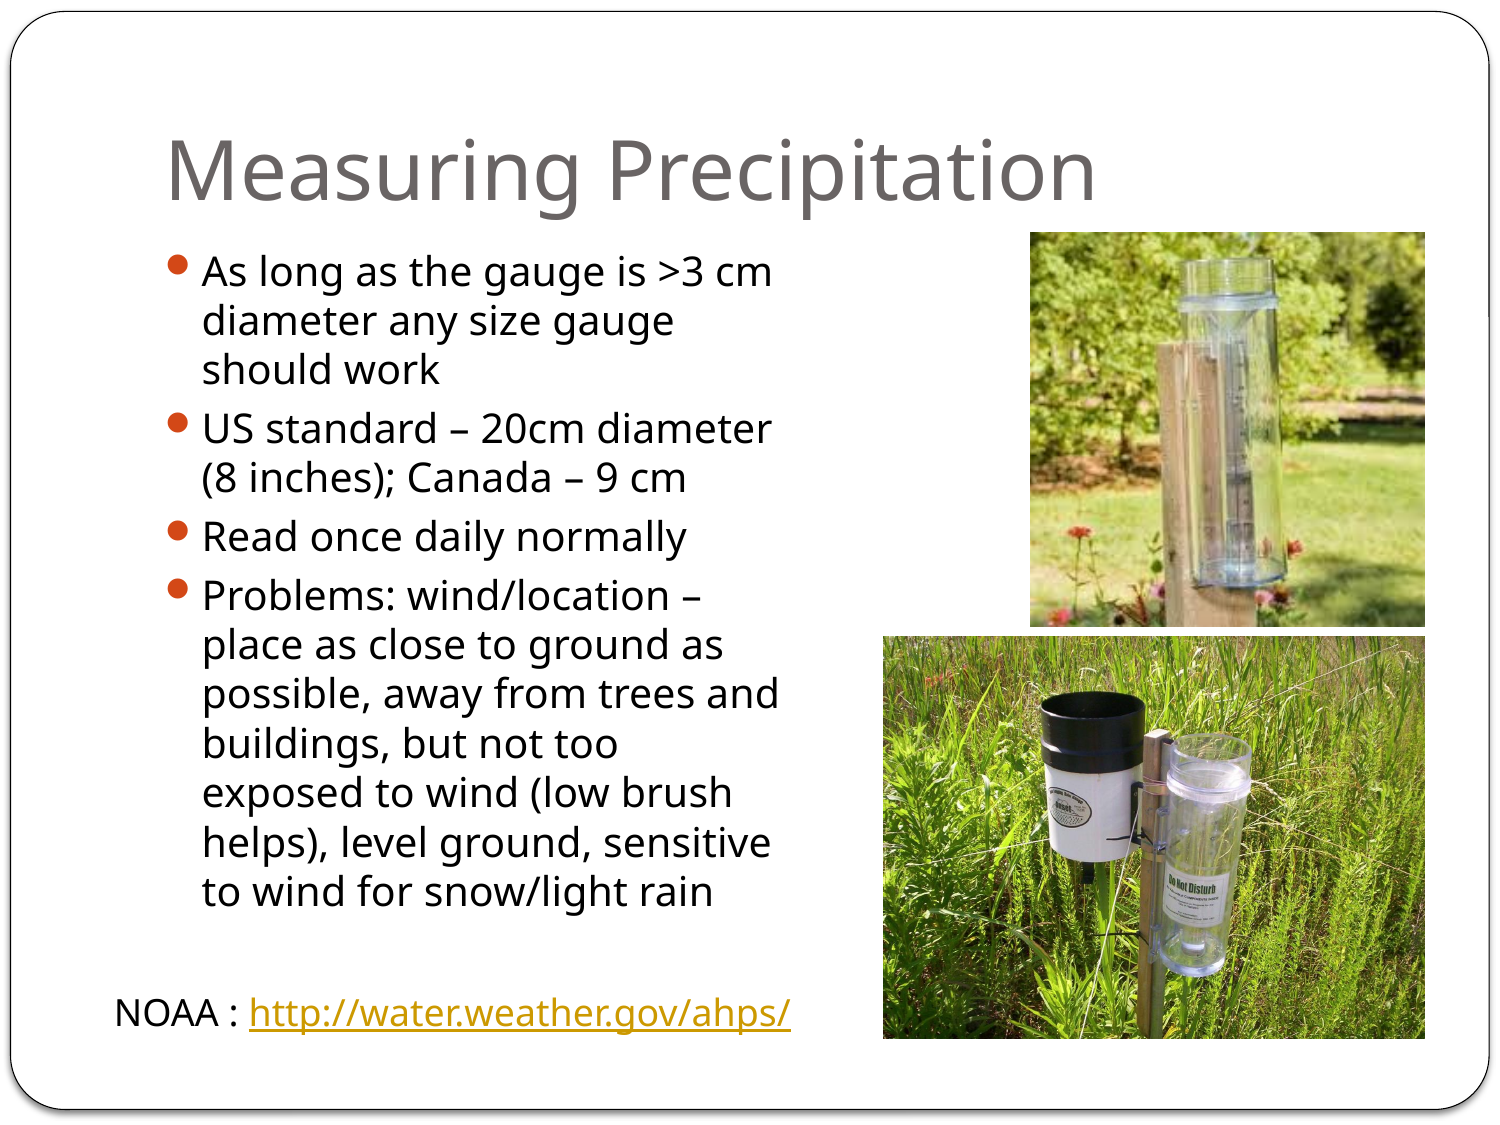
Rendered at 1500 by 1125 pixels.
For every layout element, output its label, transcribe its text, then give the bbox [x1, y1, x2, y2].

title Measuring Precipitation [150, 45, 1425, 233]
text_box NOAA : http://water.weather.gov/ahps/ [99, 981, 806, 1047]
list As long as the gauge is >3 cm diameter any size gauge should work US standard – 20cm diameter (8 inches); Canada – 9 cm Read once daily normally Problems: wind/location – place as close to ground as possible, away from trees and buildings, but not too exposed to wind (low brush helps), level ground, sensitive to wind for snow/light rain [150, 237, 806, 981]
picture [1030, 232, 1426, 627]
picture [883, 636, 1426, 1039]
